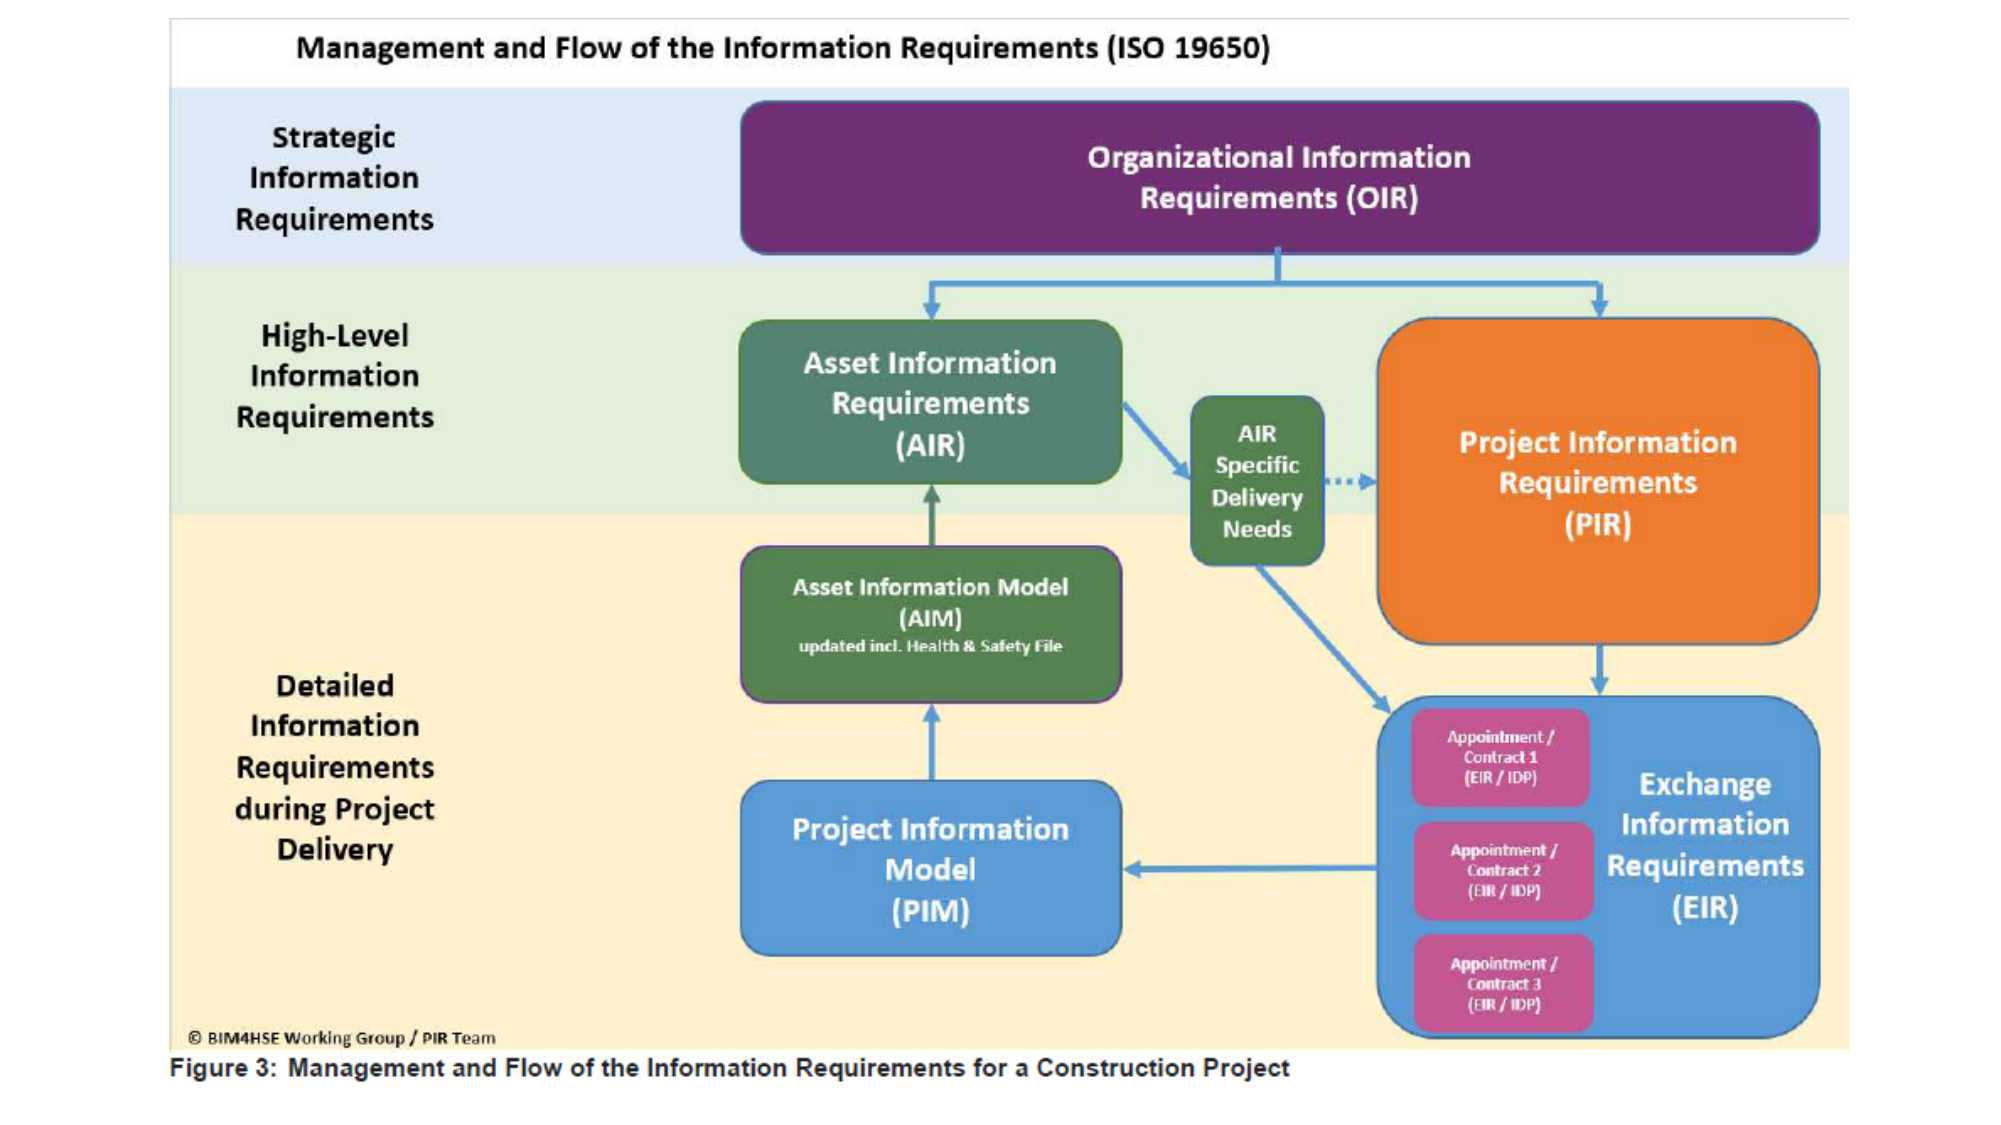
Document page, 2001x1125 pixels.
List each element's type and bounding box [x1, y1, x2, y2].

picture [169, 18, 1853, 1092]
